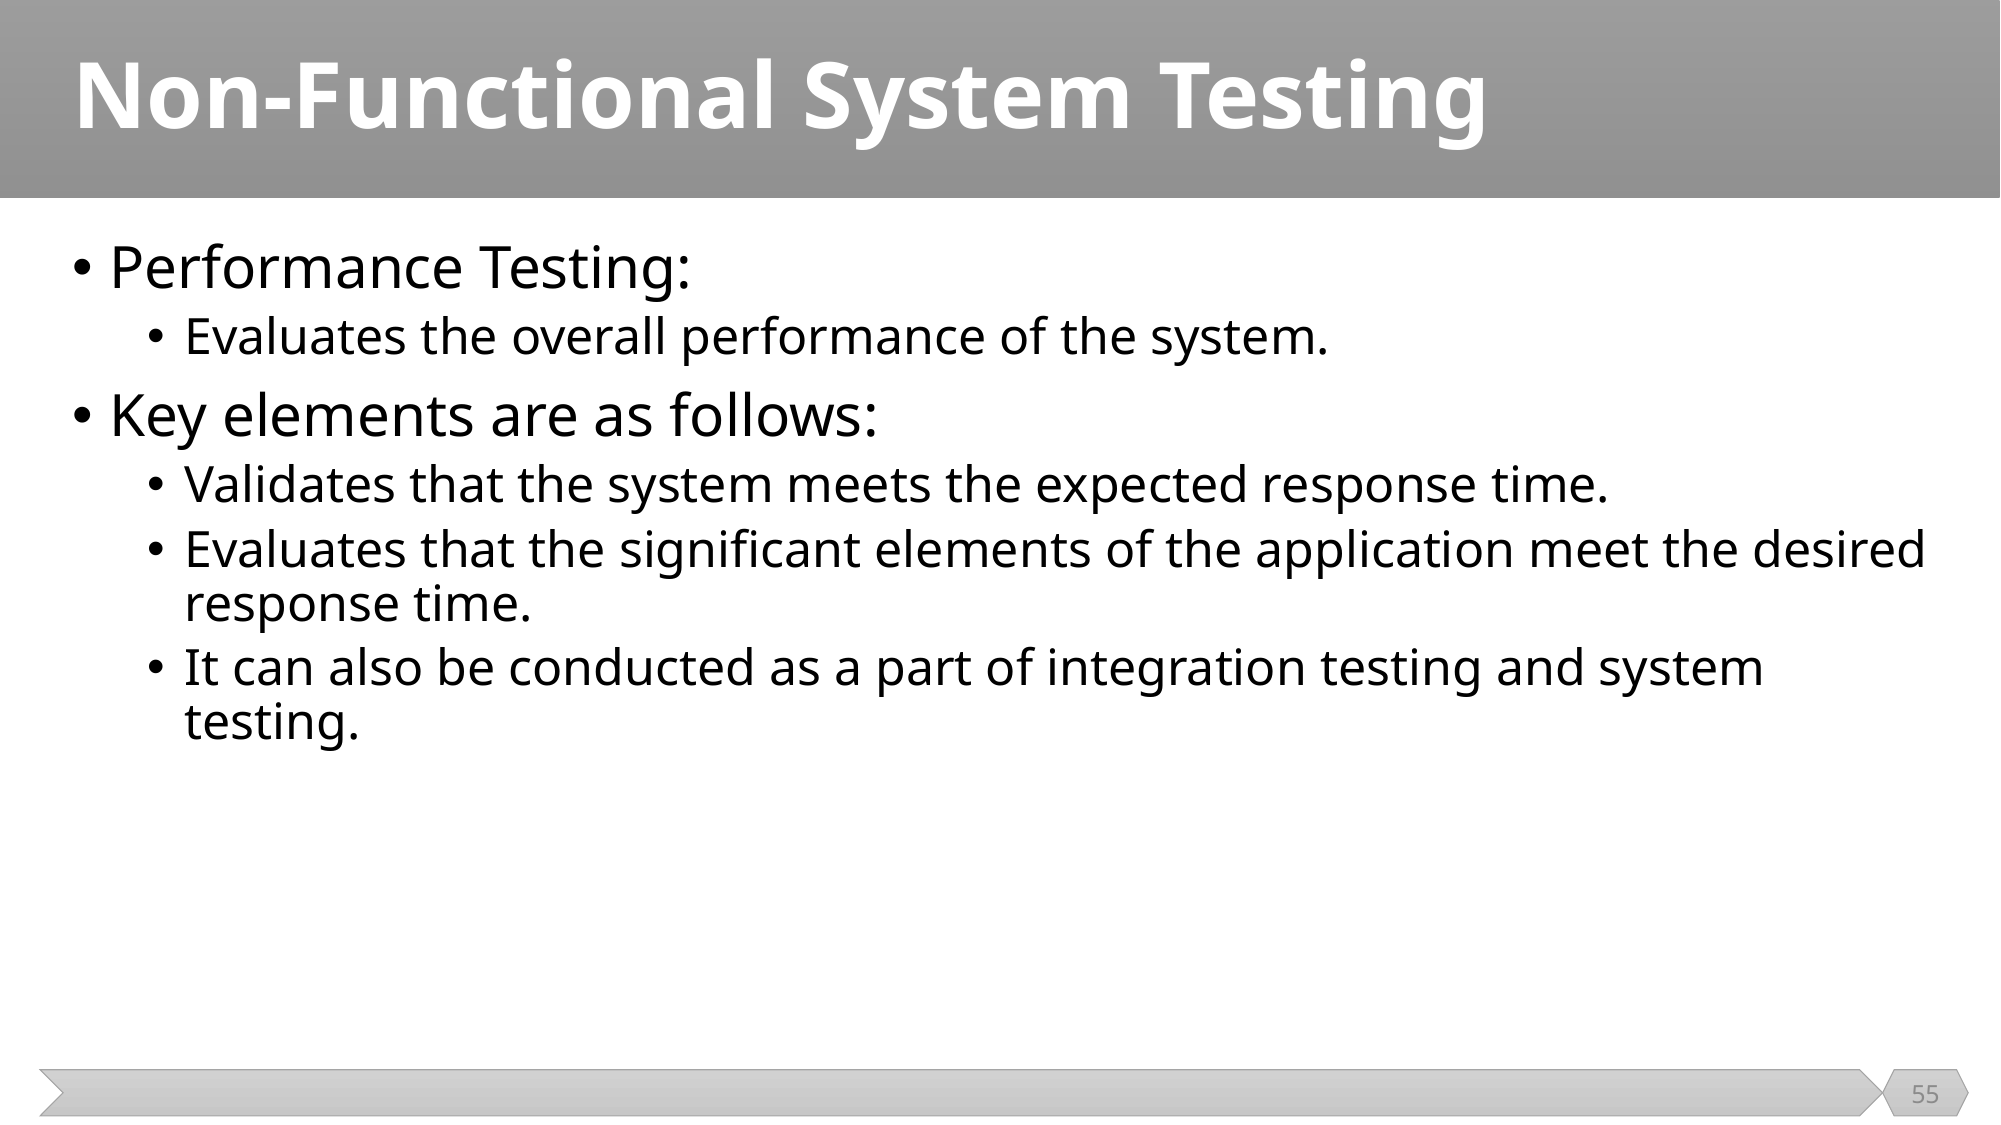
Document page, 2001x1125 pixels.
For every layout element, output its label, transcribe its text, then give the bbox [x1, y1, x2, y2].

list Performance Testing: Evaluates the overall performance of the system. Key elements are as follows: Validates that the system meets the expected response time. Evaluates that the significant elements of the application meet the desired response time. It can also be conducted as a part of integration testing and system testing. [56, 230, 1969, 1010]
slide_number 55 [1882, 1065, 1969, 1125]
title Non-Functional System Testing [56, 0, 1969, 199]
